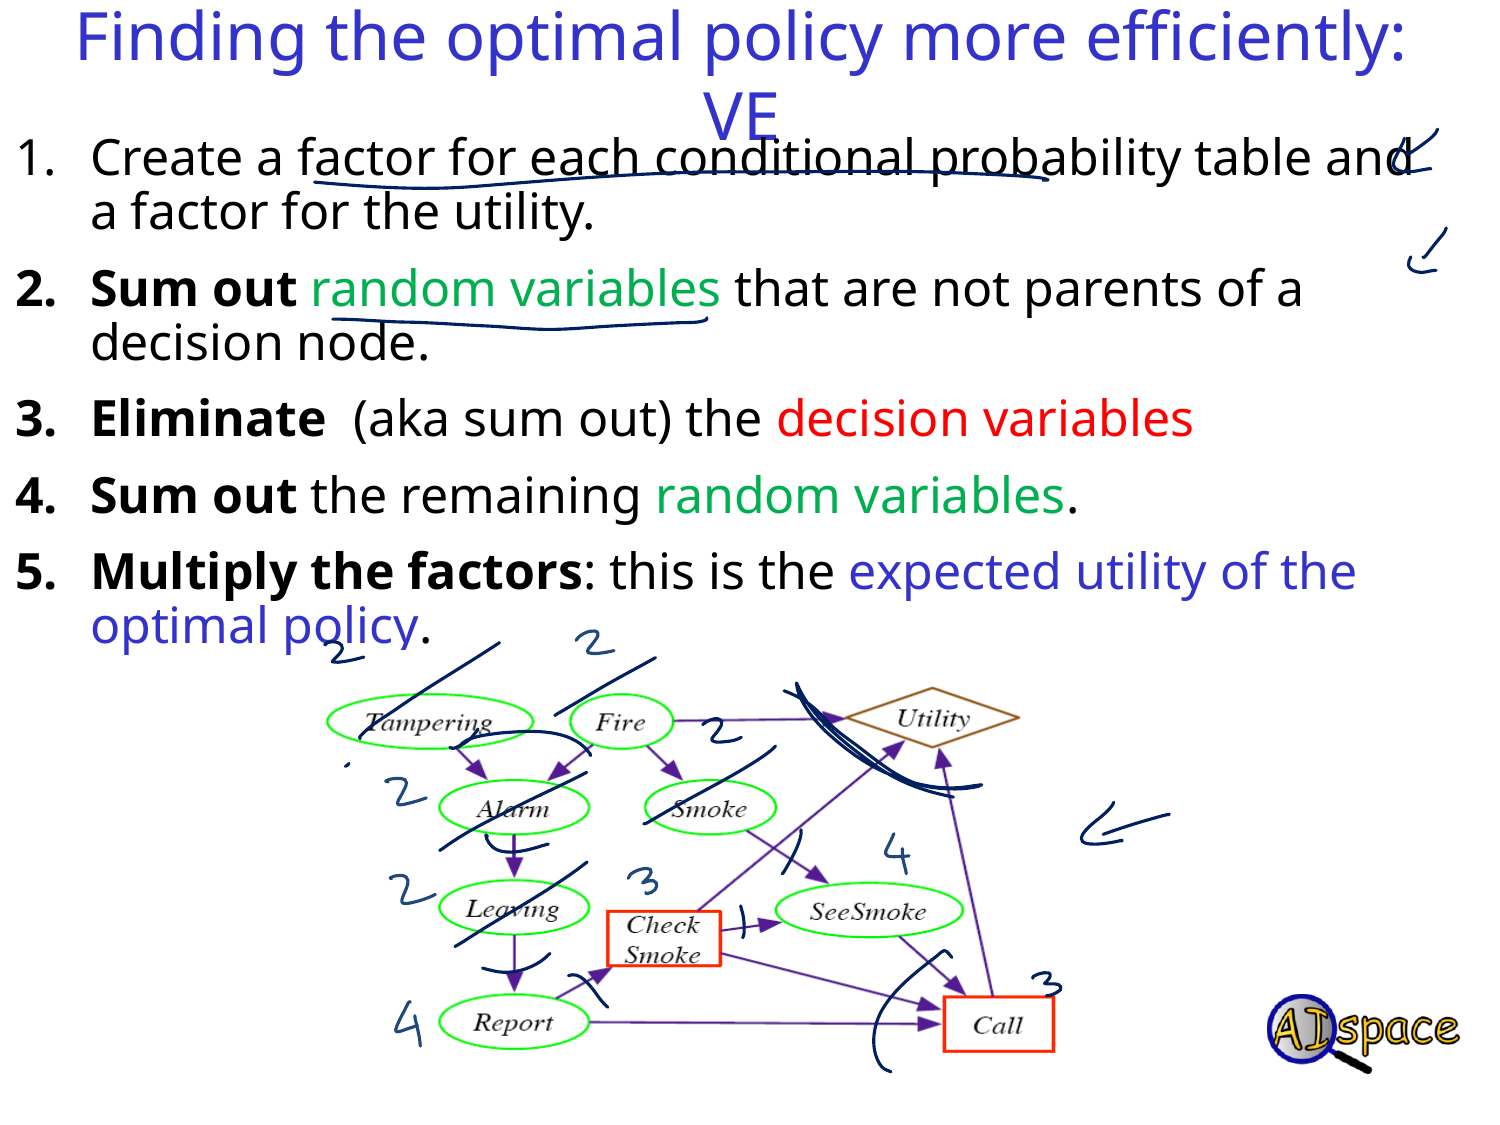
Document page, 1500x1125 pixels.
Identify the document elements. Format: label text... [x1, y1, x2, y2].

picture [1240, 987, 1500, 1084]
list Create a factor for each conditional probability table and a factor for the utility. Sum out random variables that are not parents of a decision node. Eliminate (aka sum out) the decision variables Sum out the remaining random variables. Multiply the factors: this is the expected utility of the optimal policy. [0, 124, 1463, 951]
picture [299, 649, 1113, 1075]
title Finding the optimal policy more efficiently: VE [37, 0, 1447, 124]
picture [1084, 809, 1113, 842]
